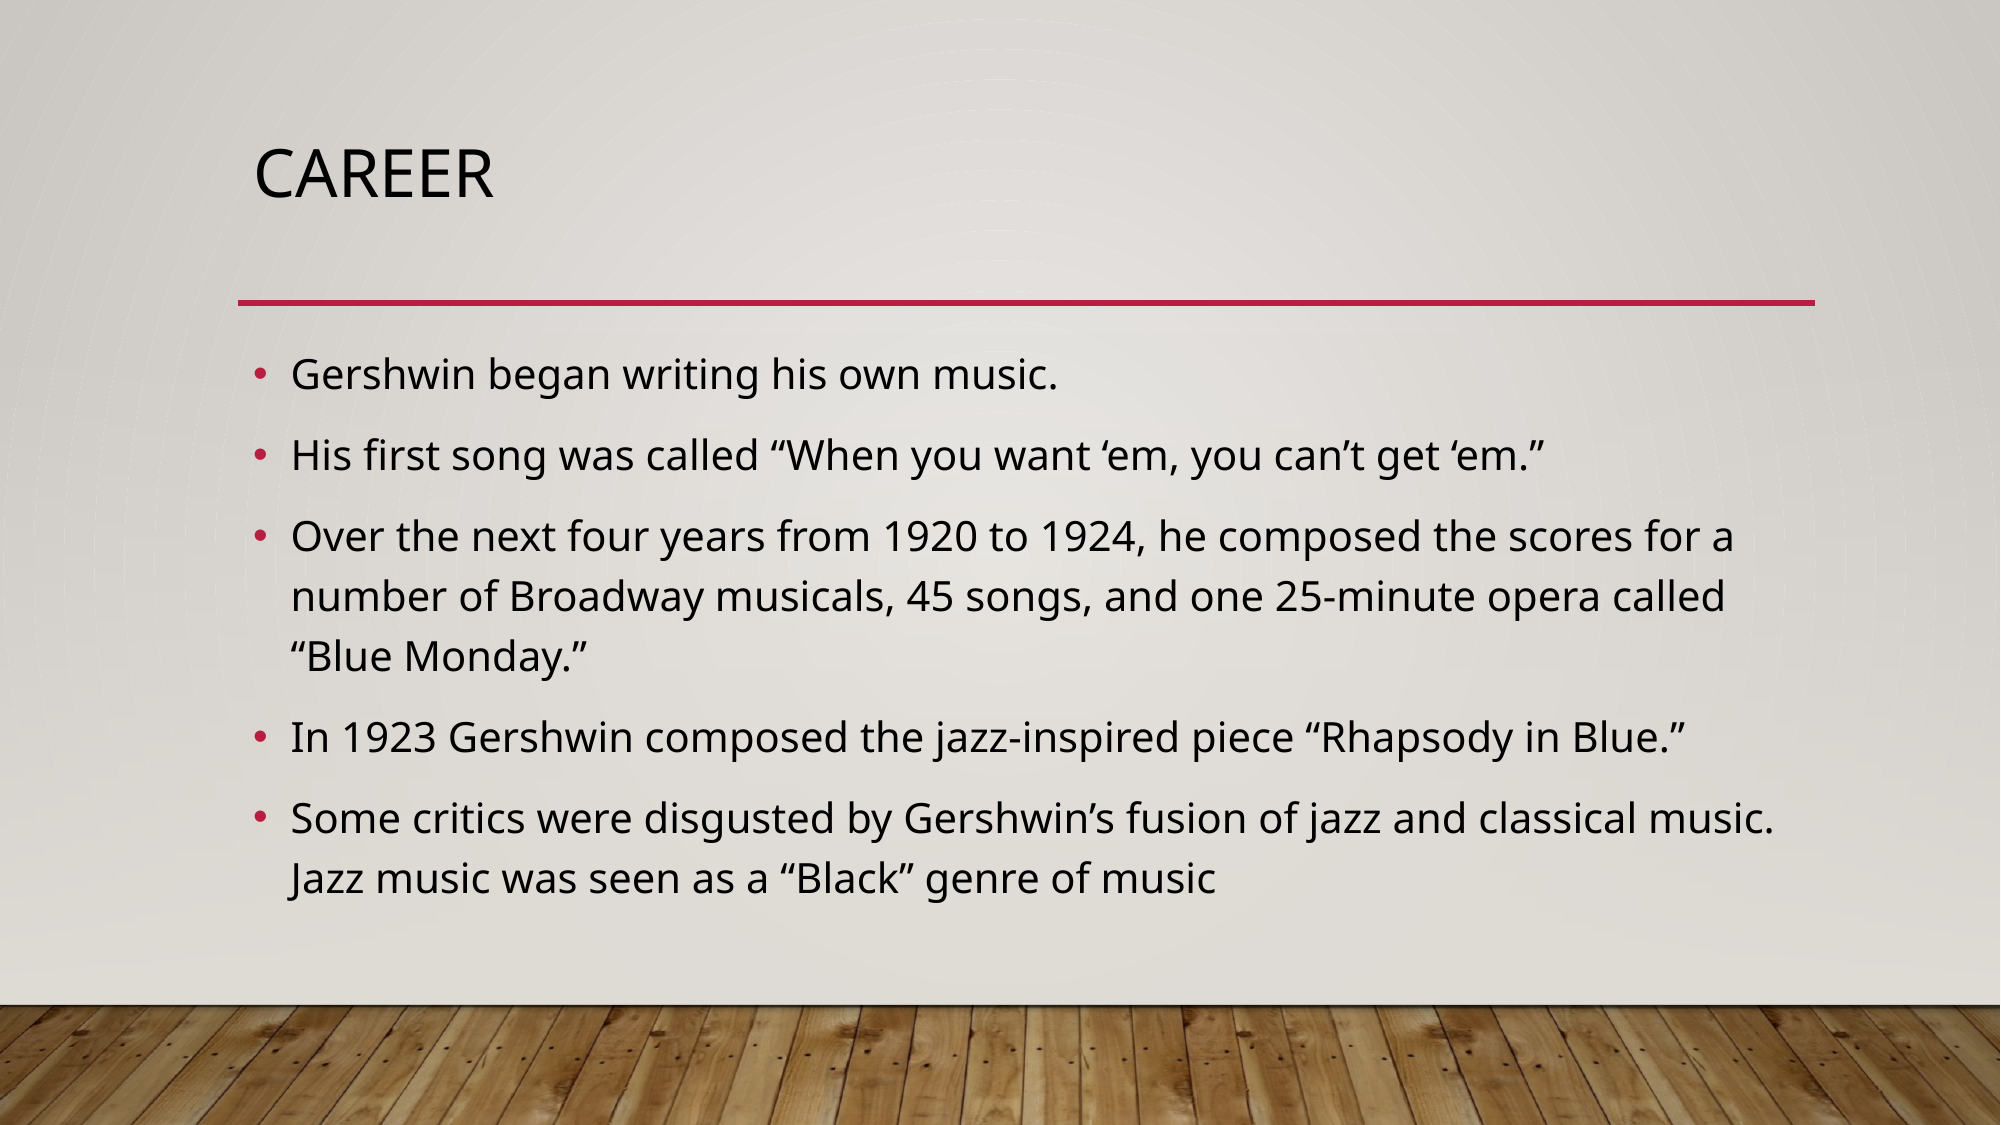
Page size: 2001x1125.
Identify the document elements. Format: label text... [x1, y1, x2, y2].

title Career [238, 131, 1814, 305]
picture [0, 1005, 2000, 1125]
list Gershwin began writing his own music. His first song was called “When you want ‘em, you can’t get ‘em.” Over the next four years from 1920 to 1924, he composed the scores for a number of Broadway musicals, 45 songs, and one 25-minute opera called “Blue Monday.” In 1923 Gershwin composed the jazz-inspired piece “Rhapsody in Blue.” Some critics were disgusted by Gershwin’s fusion of jazz and classical music. Jazz music was seen as a “Black” genre of music [238, 330, 1814, 897]
